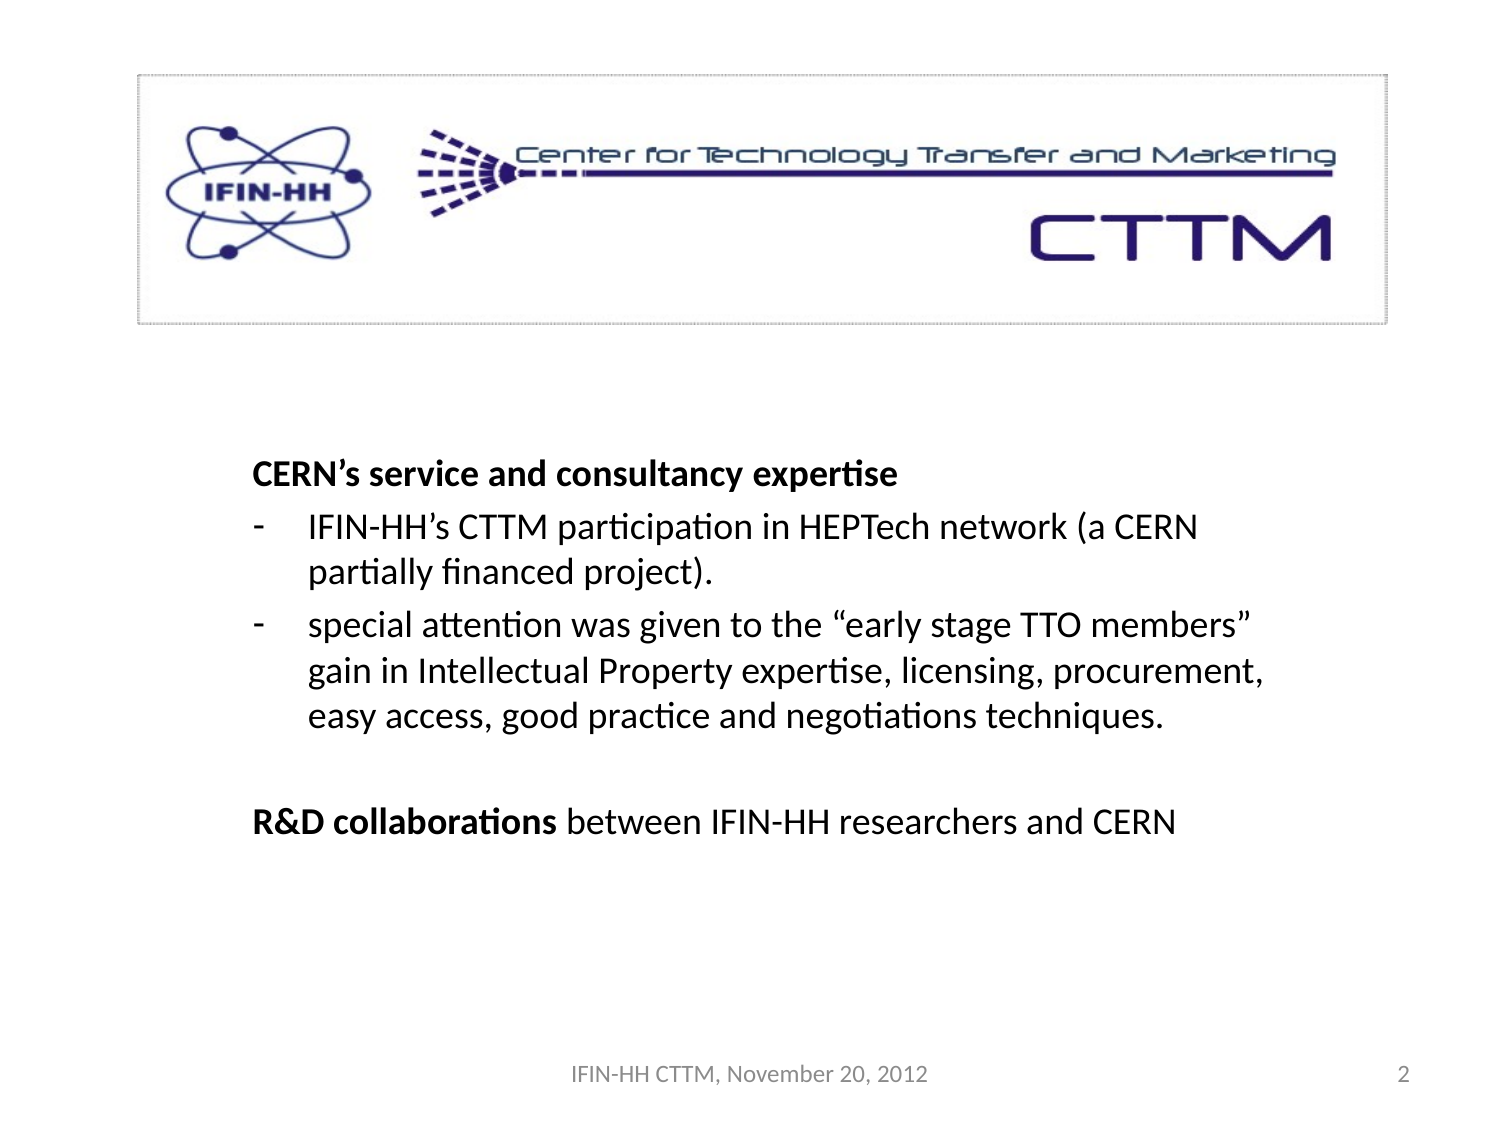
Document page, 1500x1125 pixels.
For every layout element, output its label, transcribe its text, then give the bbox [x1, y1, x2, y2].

footer IFIN-HH CTTM, November 20, 2012 [512, 1042, 988, 1103]
picture [137, 74, 1388, 326]
slide_number 2 [1074, 1042, 1425, 1103]
subtitle CERN’s service and consultancy expertise IFIN-HH’s CTTM participation in HEPTech network (a CERN partially financed project). special attention was given to the “early stage TTO members” gain in Intellectual Property expertise, licensing, procurement, easy access, good practice and negotiations techniques. R&D collaborations between IFIN-HH researchers and CERN [237, 387, 1288, 888]
